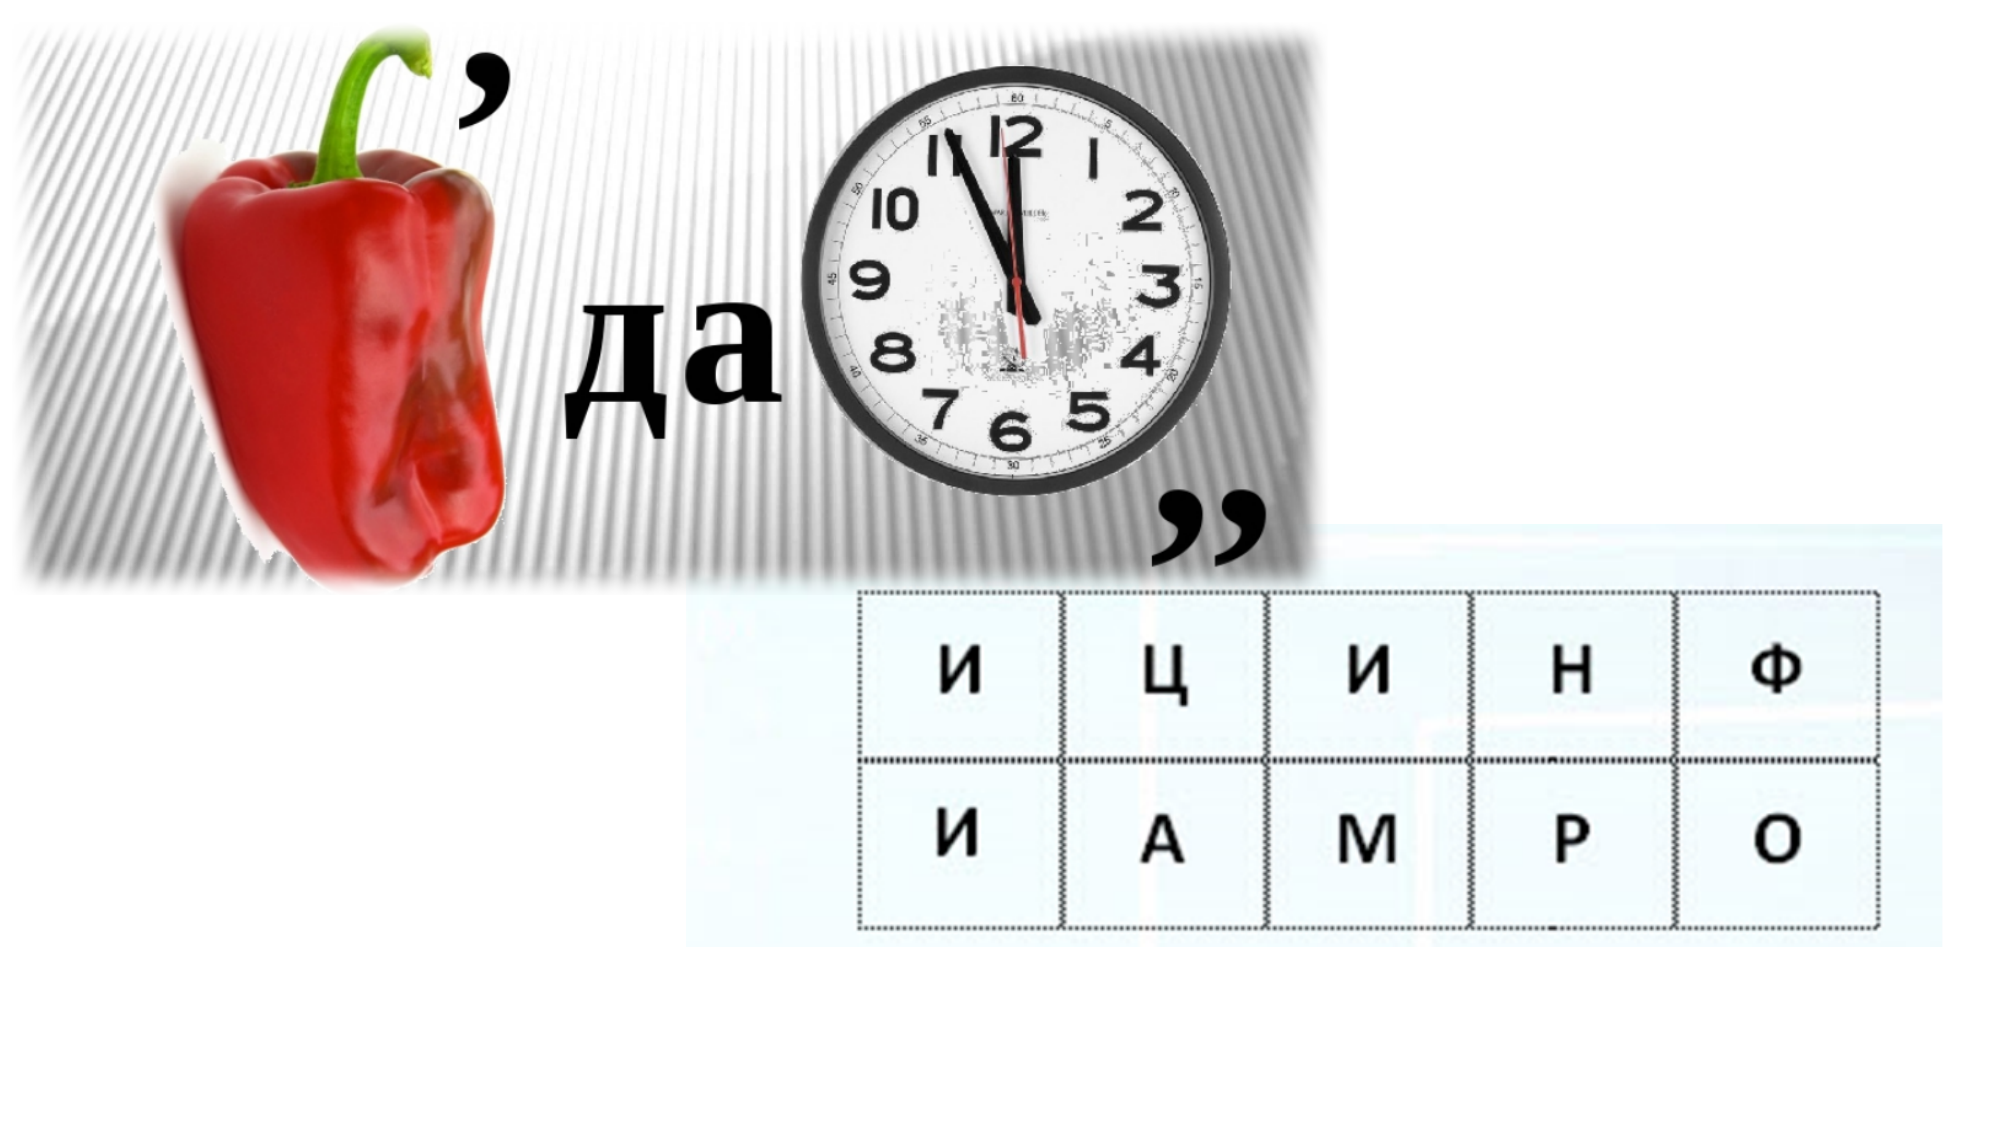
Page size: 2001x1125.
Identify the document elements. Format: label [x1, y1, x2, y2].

picture [12, 22, 1943, 947]
